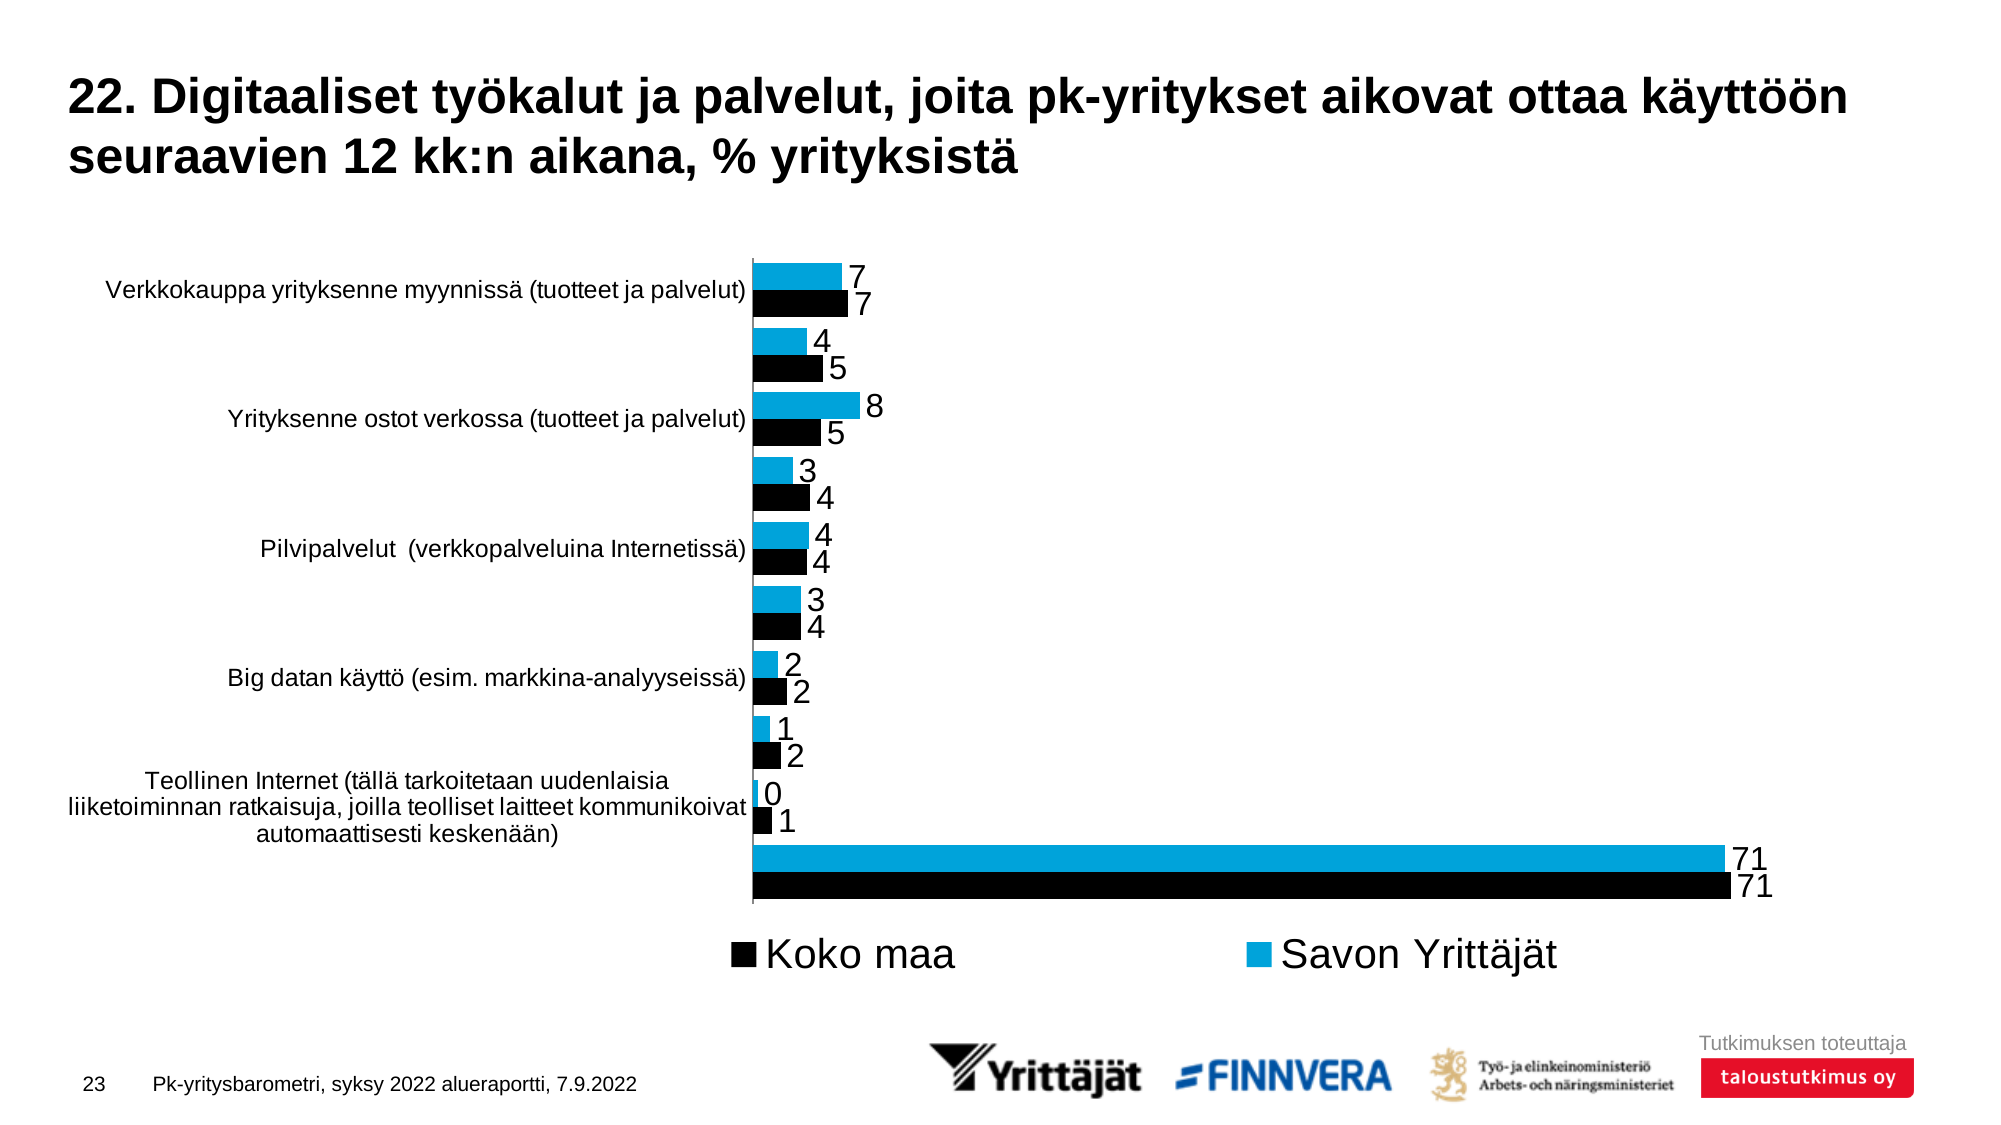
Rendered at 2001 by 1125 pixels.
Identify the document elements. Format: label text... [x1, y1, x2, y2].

footer Pk-yritysbarometri, syksy 2022 alueraportti, 7.9.2022 [138, 1049, 764, 1104]
slide_number 23 [67, 1049, 138, 1104]
chart [67, 231, 1914, 1001]
picture [911, 1020, 1914, 1121]
title 22. Digitaaliset työkalut ja palvelut, joita pk-yritykset aikovat ottaa käyttöön seuraavien 12 kk:n aikana, % yrityksistä [67, 0, 1914, 184]
